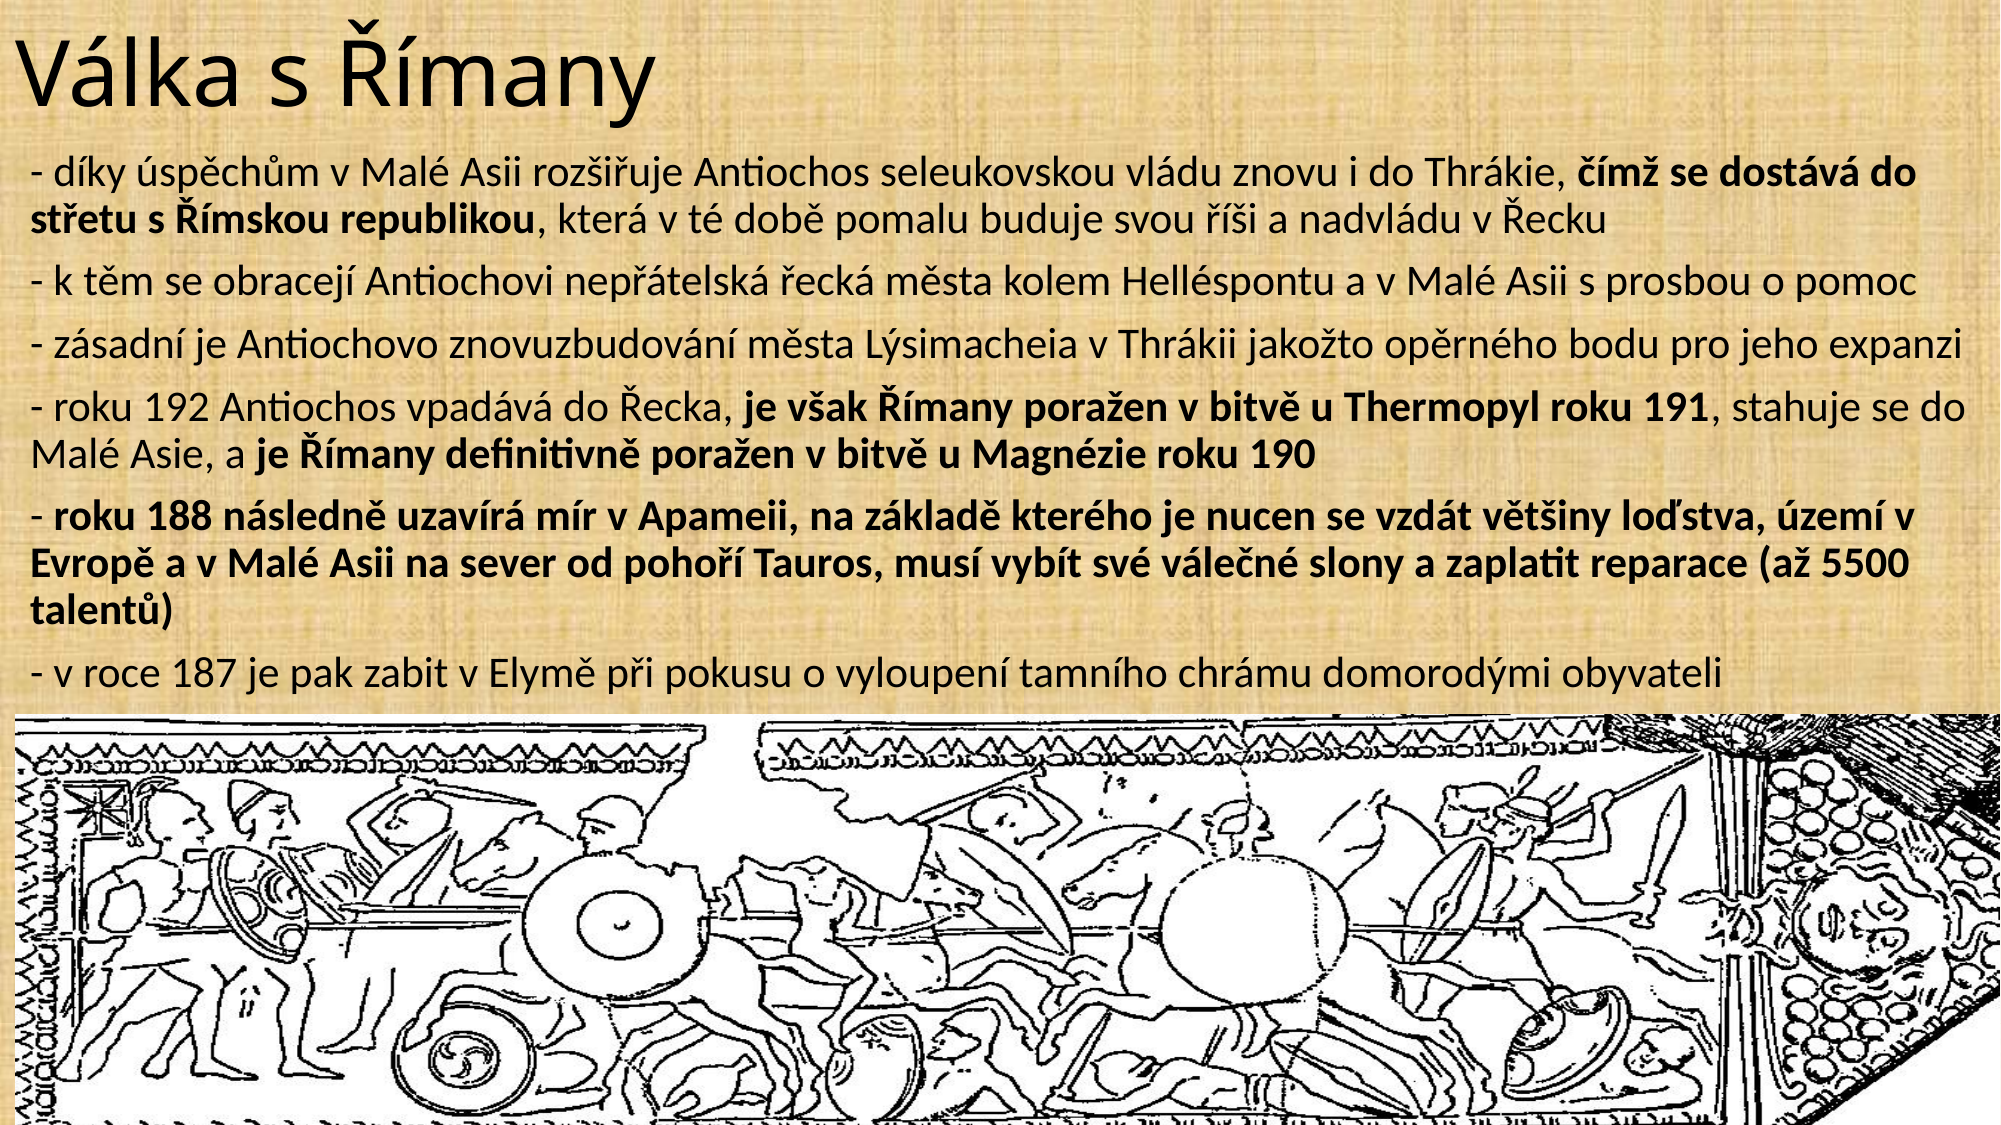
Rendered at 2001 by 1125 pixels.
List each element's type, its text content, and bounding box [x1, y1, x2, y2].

list - díky úspěchům v Malé Asii rozšiřuje Antiochos seleukovskou vládu znovu i do Thrákie, čímž se dostává do střetu s Římskou republikou, která v té době pomalu buduje svou říši a nadvládu v Řecku - k těm se obracejí Antiochovi nepřátelská řecká města kolem Helléspontu a v Malé Asii s prosbou o pomoc - zásadní je Antiochovo znovuzbudování města Lýsimacheia v Thrákii jakožto opěrného bodu pro jeho expanzi - roku 192 Antiochos vpadává do Řecka, je však Římany poražen v bitvě u Thermopyl roku 191, stahuje se do Malé Asie, a je Římany definitivně poražen v bitvě u Magnézie roku 190 - roku 188 následně uzavírá mír v Apameii, na základě kterého je nucen se vzdát většiny loďstva, území v Evropě a v Malé Asii na sever od pohoří Tauros, musí vybít své válečné slony a zaplatit reparace (až 5500 talentů) - v roce 187 je pak zabit v Elymě při pokusu o vyloupení tamního chrámu domorodými obyvateli [15, 140, 2000, 714]
title Válka s Římany [0, 0, 1725, 186]
picture [0, 0, 2001, 1125]
